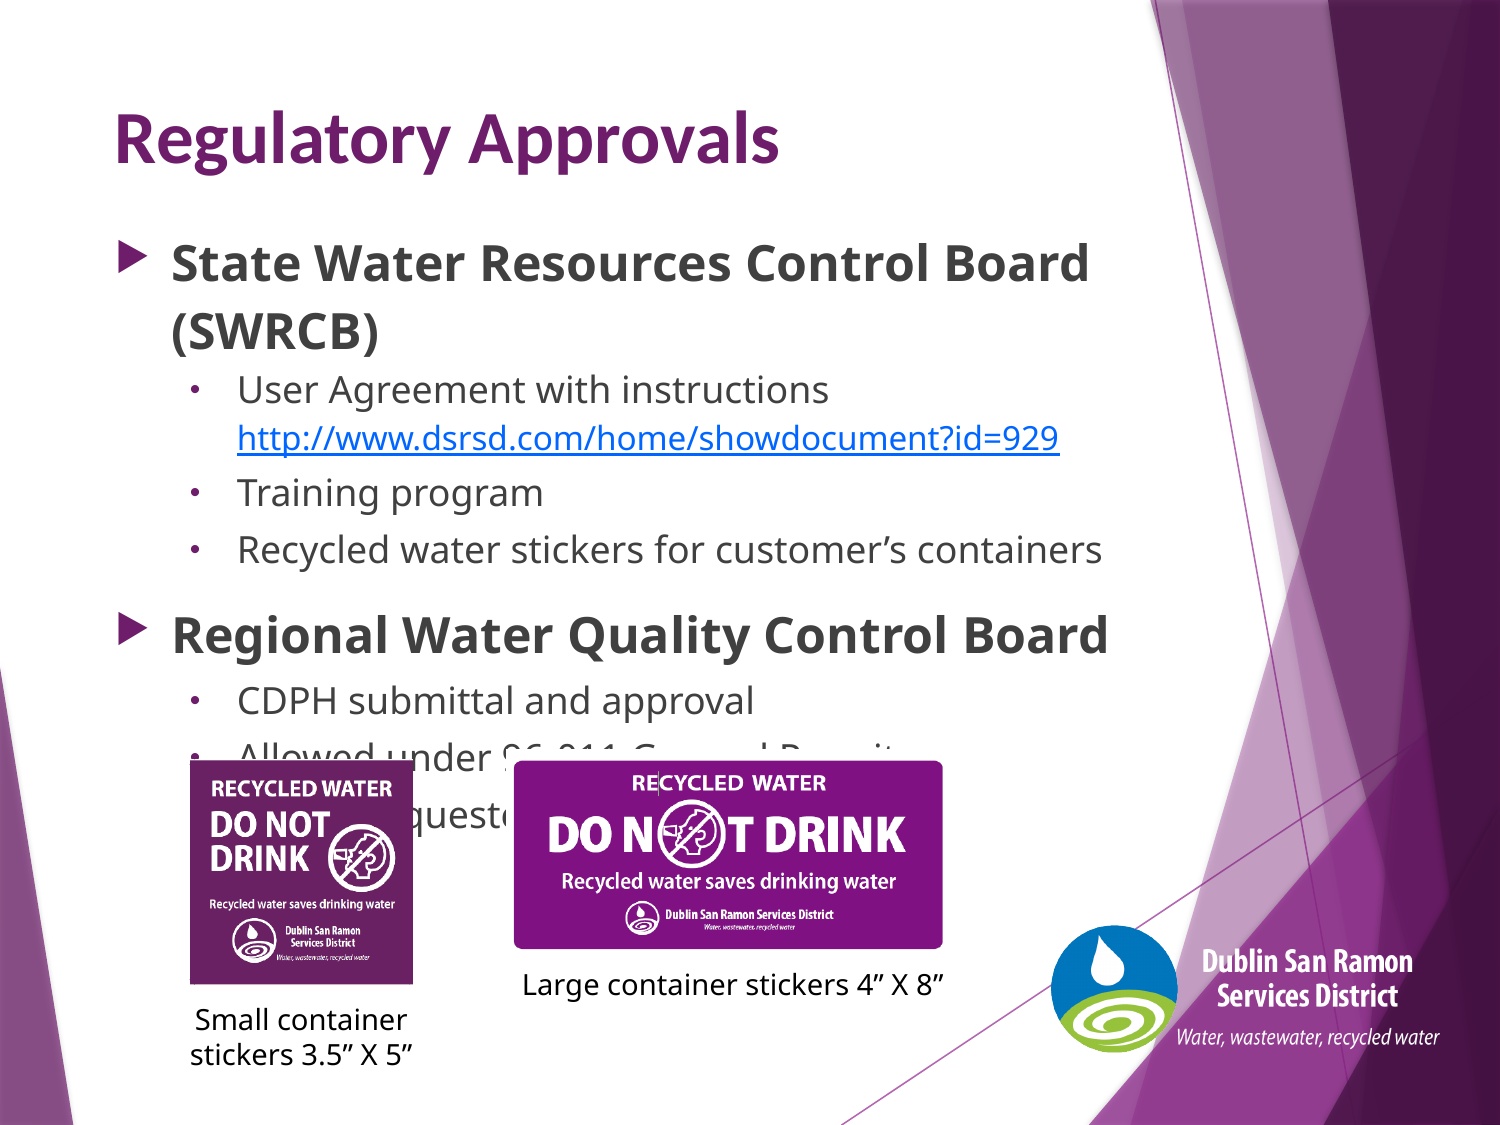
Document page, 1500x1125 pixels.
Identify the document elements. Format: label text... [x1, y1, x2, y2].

text_box Large container stickers 4” X 8” [507, 959, 959, 1009]
list State Water Resources Control Board (SWRCB) User Agreement with instructions http://www.dsrsd.com/home/showdocument?id=929 Training program Recycled water stickers for customer’s containers Regional Water Quality Control Board CDPH submittal and approval Allowed under 96-011 General Permit Report requested after the first month [99, 220, 1263, 857]
picture [1043, 919, 1444, 1056]
title Regulatory Approvals [99, 99, 1142, 220]
text_box Small container stickers 3.5” X 5” [163, 994, 439, 1079]
picture [189, 759, 414, 985]
picture [506, 749, 951, 956]
